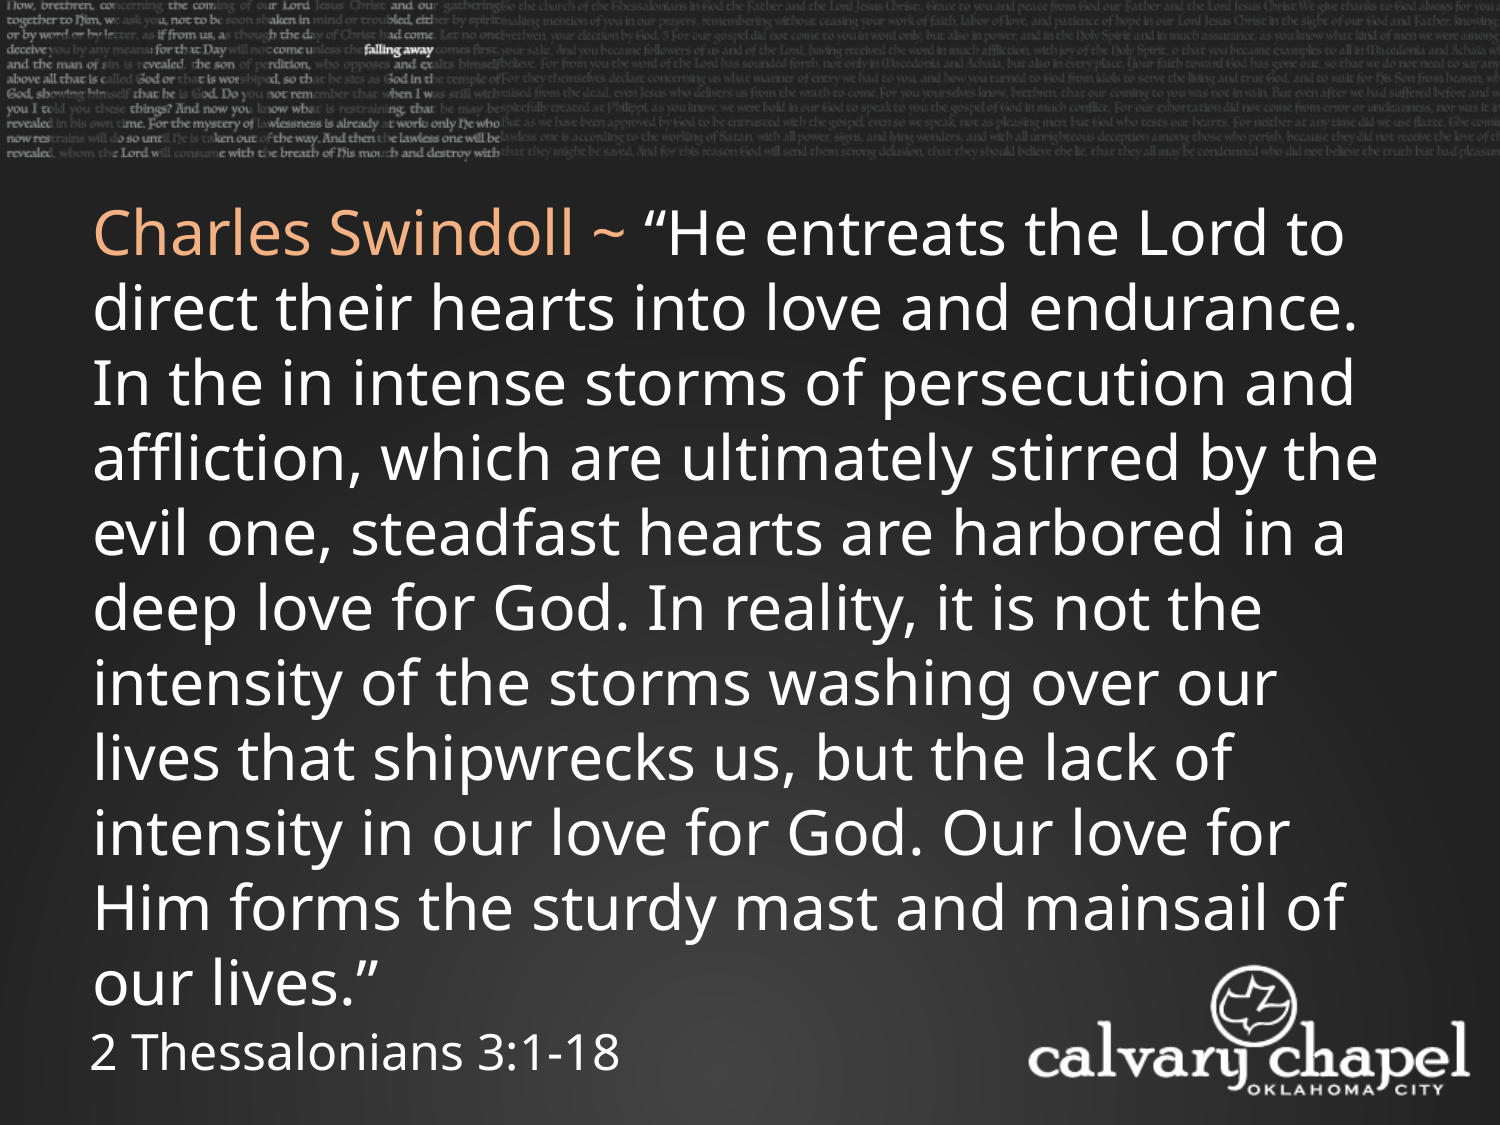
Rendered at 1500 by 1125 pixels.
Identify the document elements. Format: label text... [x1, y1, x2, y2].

picture [0, 0, 1500, 1125]
text_box 2 Thessalonians 3:1-18 [74, 1012, 996, 1088]
text_box Charles Swindoll ~ “He entreats the Lord to direct their hearts into love and endurance. In the in intense storms of persecution and affliction, which are ultimately stirred by the evil one, steadfast hearts are harbored in a deep love for God. In reality, it is not the intensity of the storms washing over our lives that shipwrecks us, but the lack of intensity in our love for God. Our love for Him forms the sturdy mast and mainsail of our lives.” [77, 185, 1430, 1025]
